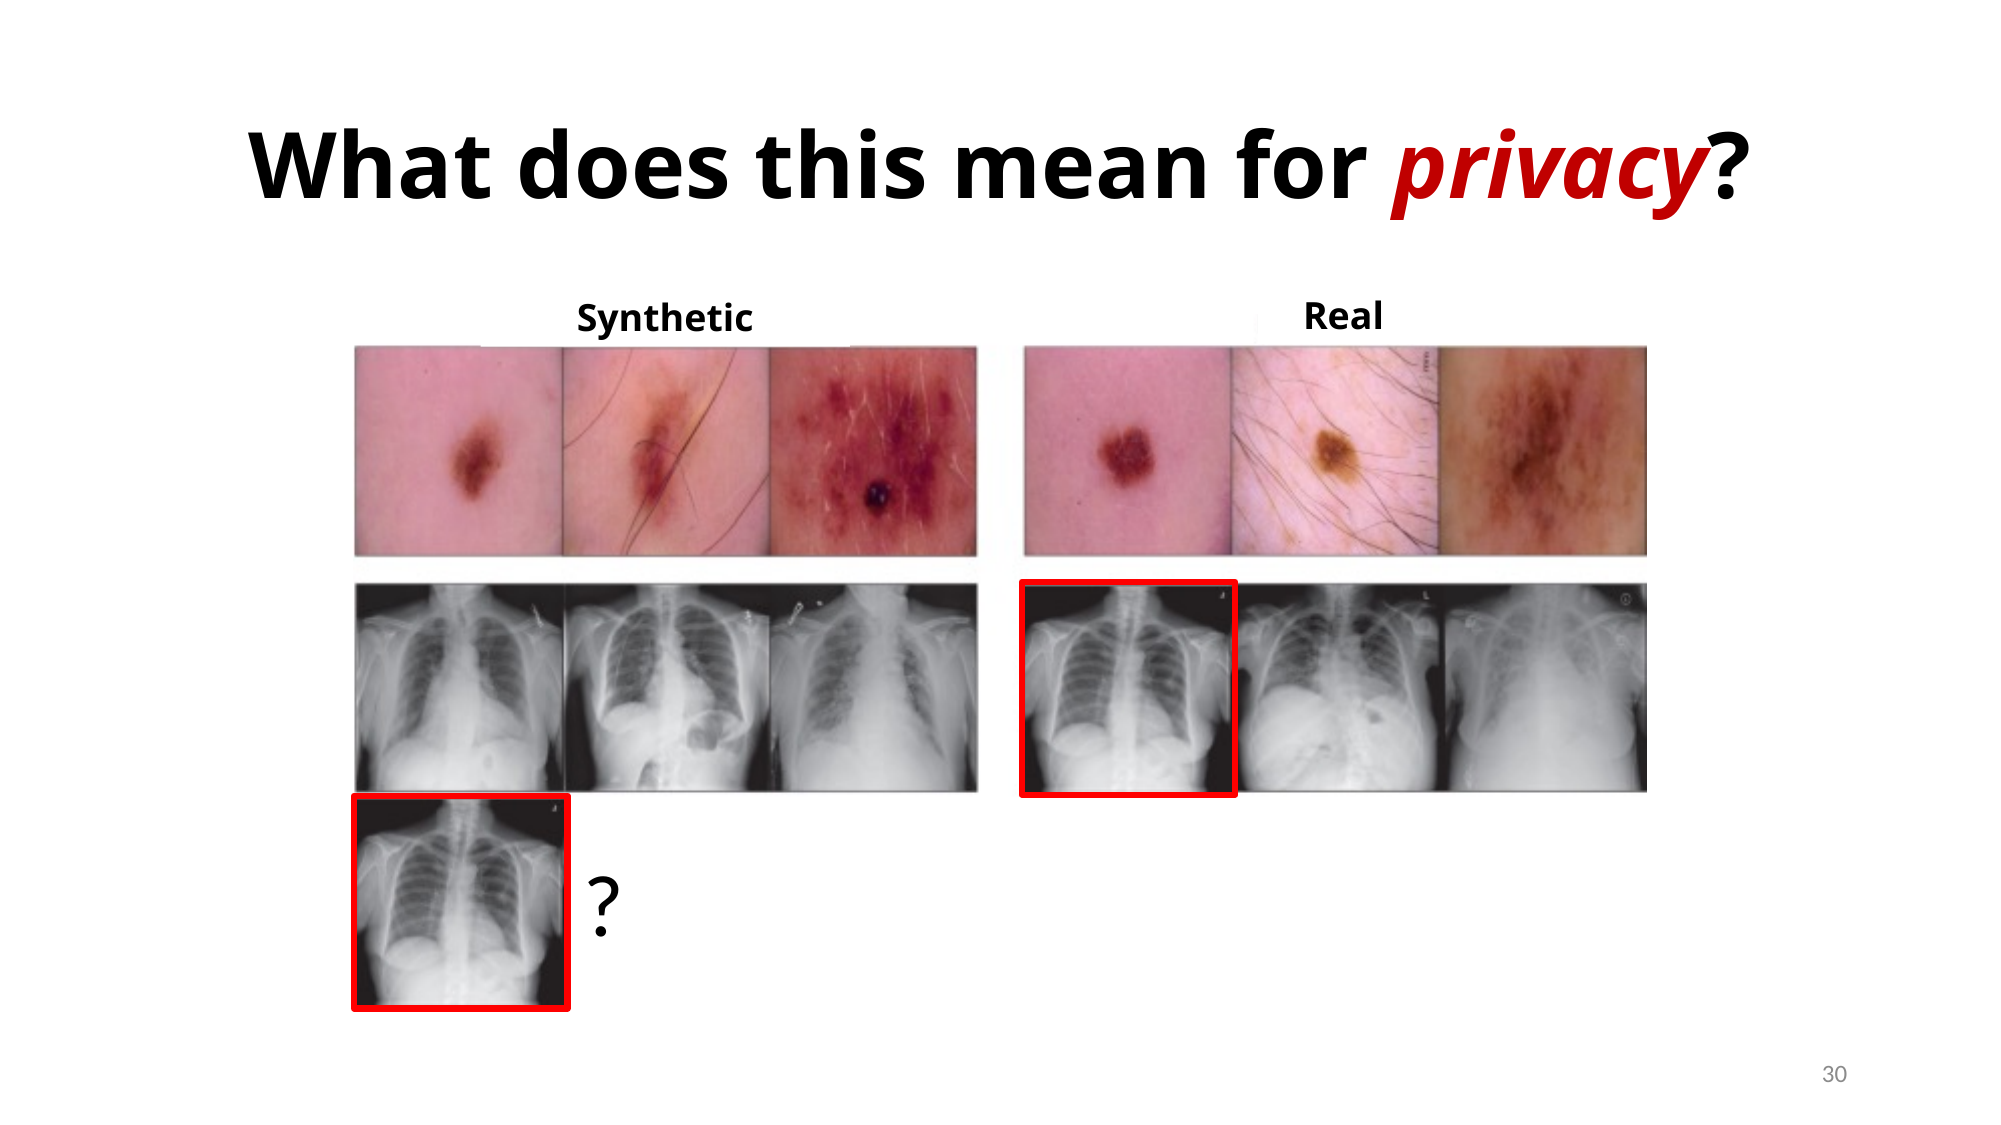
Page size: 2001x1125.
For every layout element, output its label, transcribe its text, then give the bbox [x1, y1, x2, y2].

text_box Synthetic [480, 286, 850, 314]
slide_number 30 [1412, 1042, 1863, 1103]
picture [353, 314, 1647, 1006]
text_box ? [568, 841, 639, 962]
title What does this mean for privacy? [137, 59, 1863, 278]
text_box Real [1257, 284, 1430, 314]
